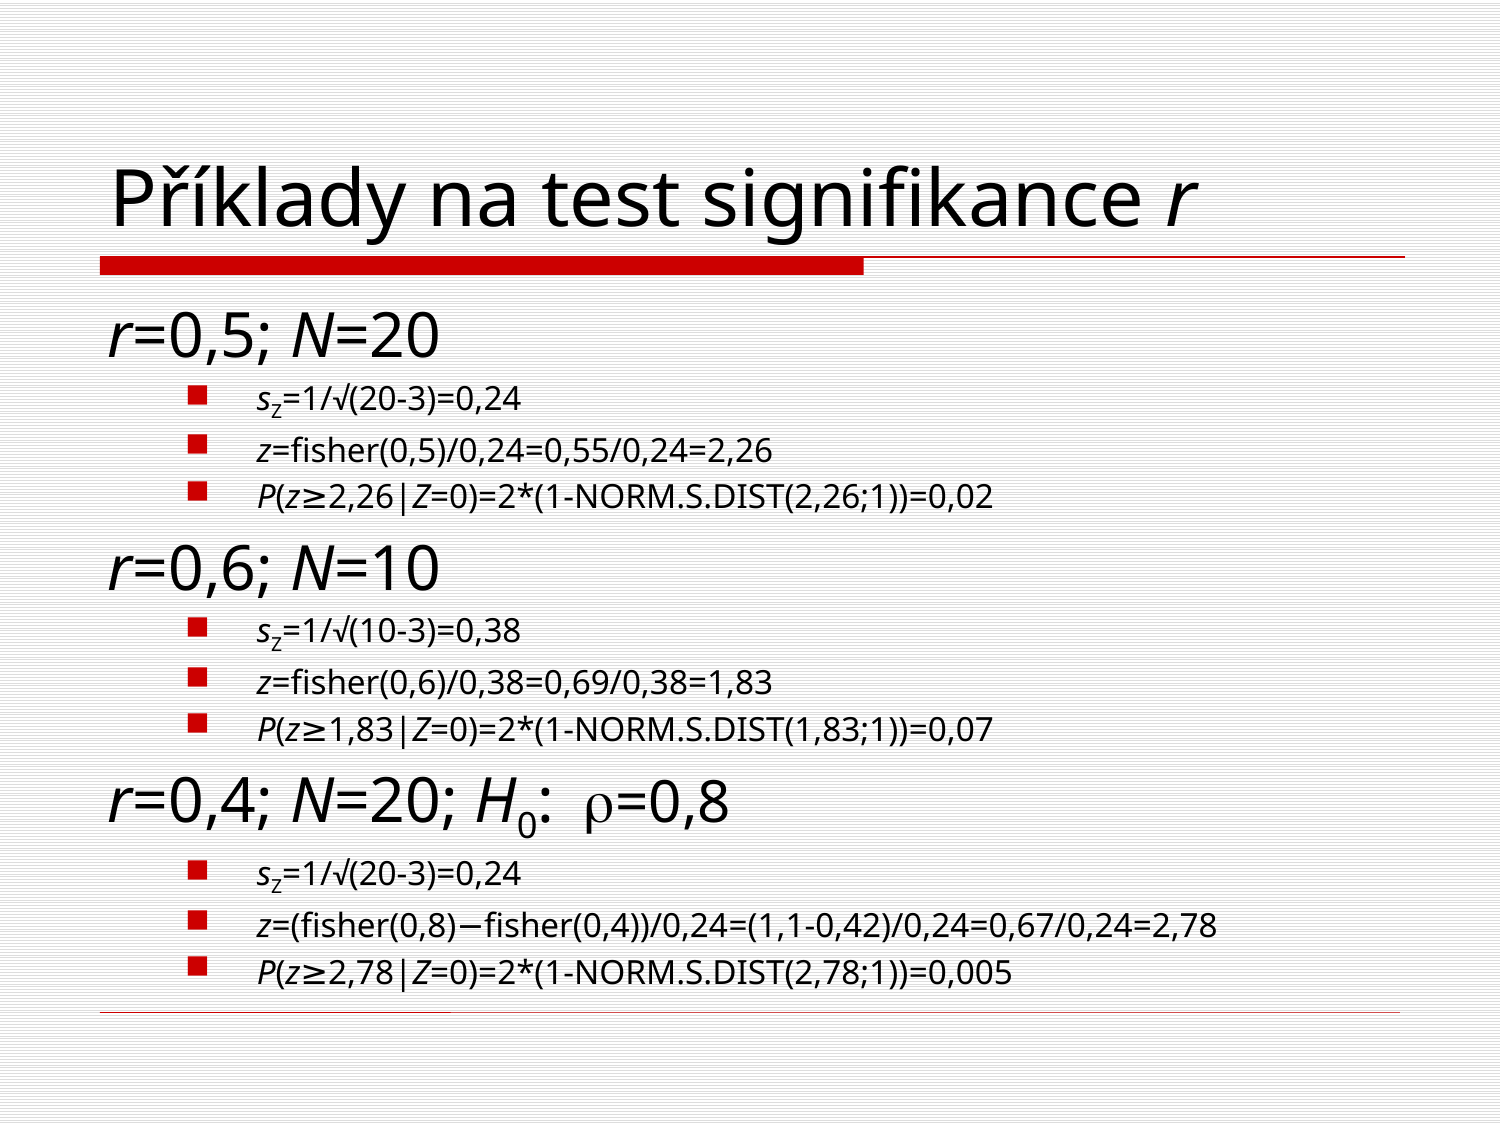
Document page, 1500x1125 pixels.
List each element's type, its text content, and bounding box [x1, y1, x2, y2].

title Příklady na test signifikance r [94, 50, 1407, 250]
list r=0,5; N=20 sZ=1/√(20-3)=0,24 z=fisher(0,5)/0,24=0,55/0,24=2,26 P(z≥2,26|Z=0)=2*(1-NORM.S.DIST(2,26;1))=0,02 r=0,6; N=10 sZ=1/√(10-3)=0,38 z=fisher(0,6)/0,38=0,69/0,38=1,83 P(z≥1,83|Z=0)=2*(1-NORM.S.DIST(1,83;1))=0,07 r=0,4; N=20; H0: r=0,8 sZ=1/√(20-3)=0,24 z=(fisher(0,8)−fisher(0,4))/0,24=(1,1-0,42)/0,24=0,67/0,24=2,78 P(z≥2,78|Z=0)=2*(1-NORM.S.DIST(2,78;1))=0,005 [92, 287, 1406, 988]
